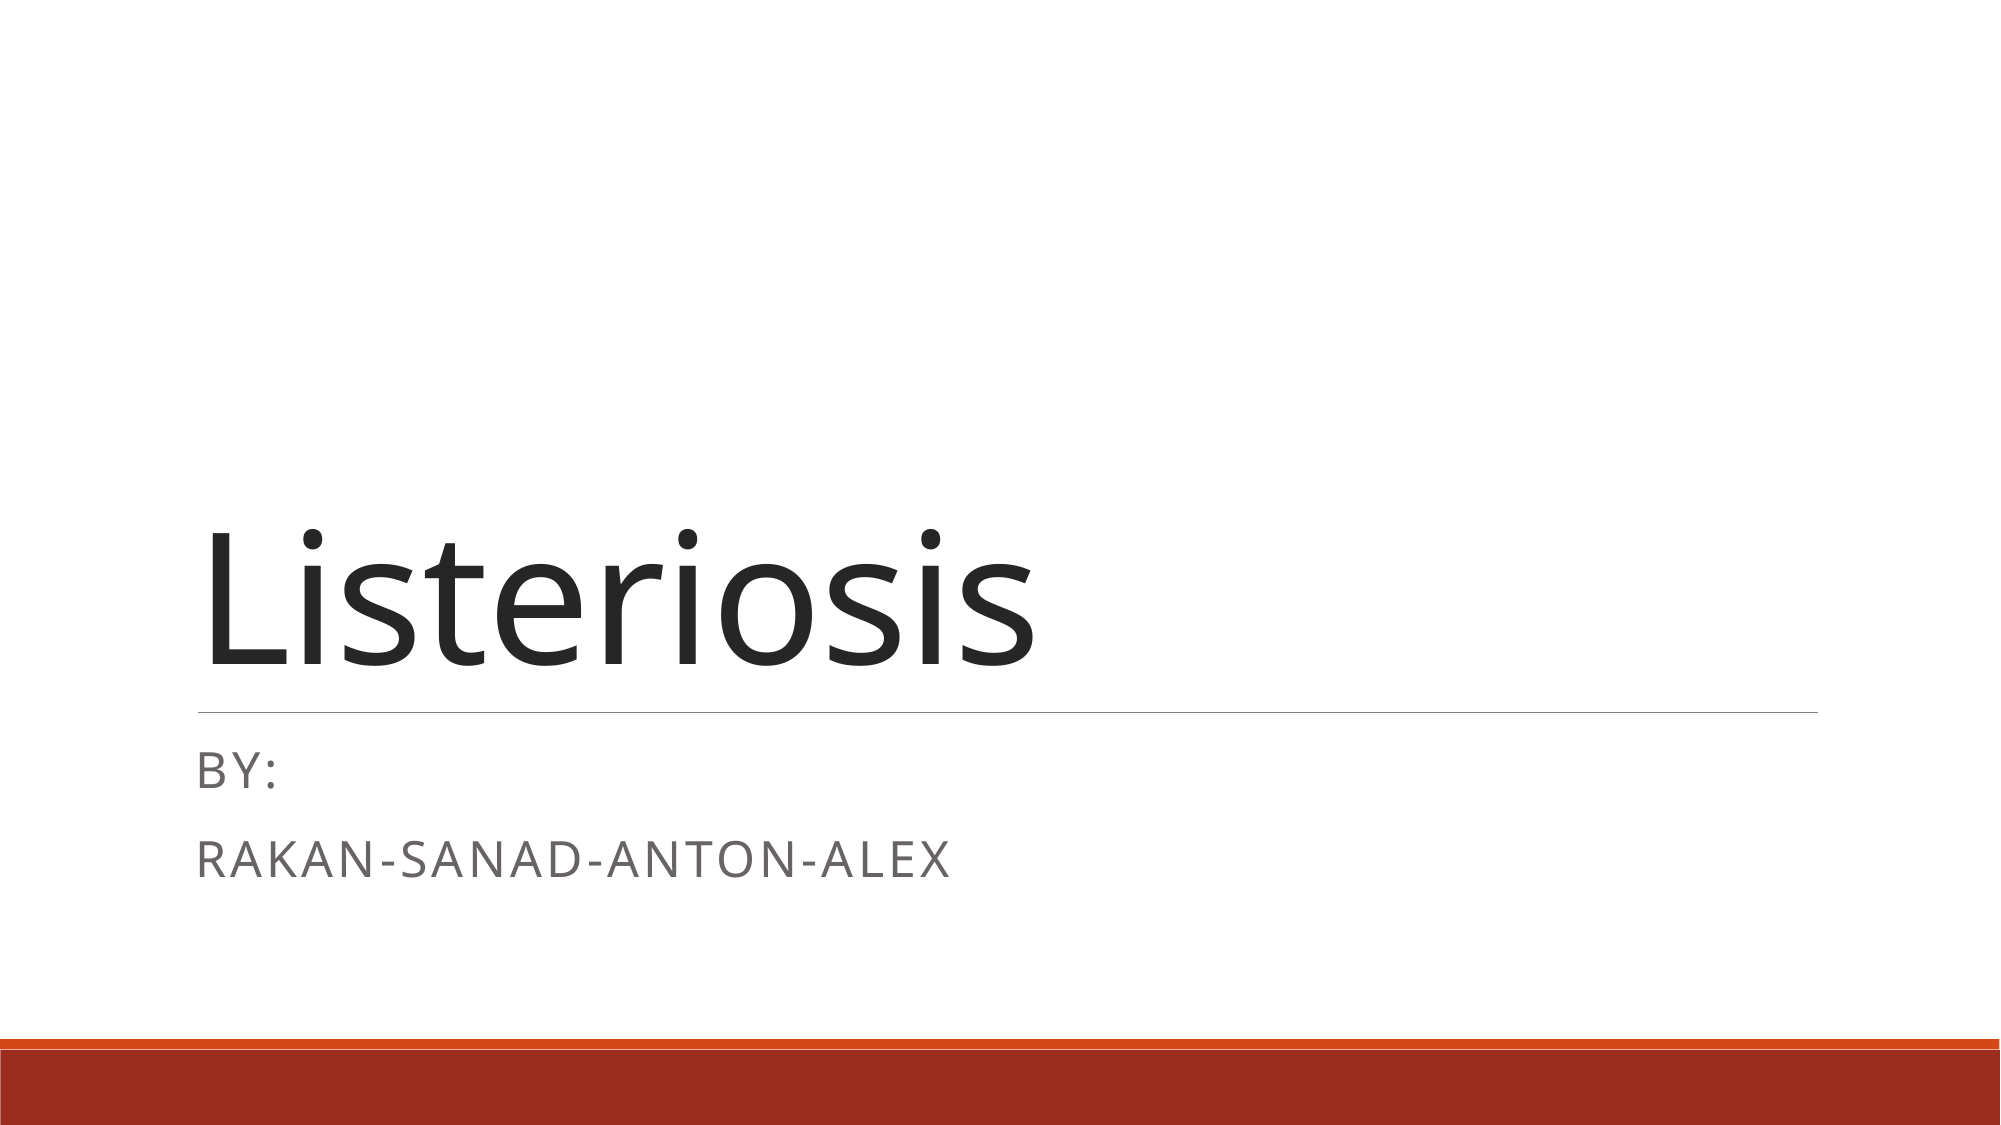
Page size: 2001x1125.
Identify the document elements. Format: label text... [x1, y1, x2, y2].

subtitle By: Rakan-Sanad-Anton-Alex [180, 730, 1831, 919]
title Listeriosis [180, 124, 1830, 710]
